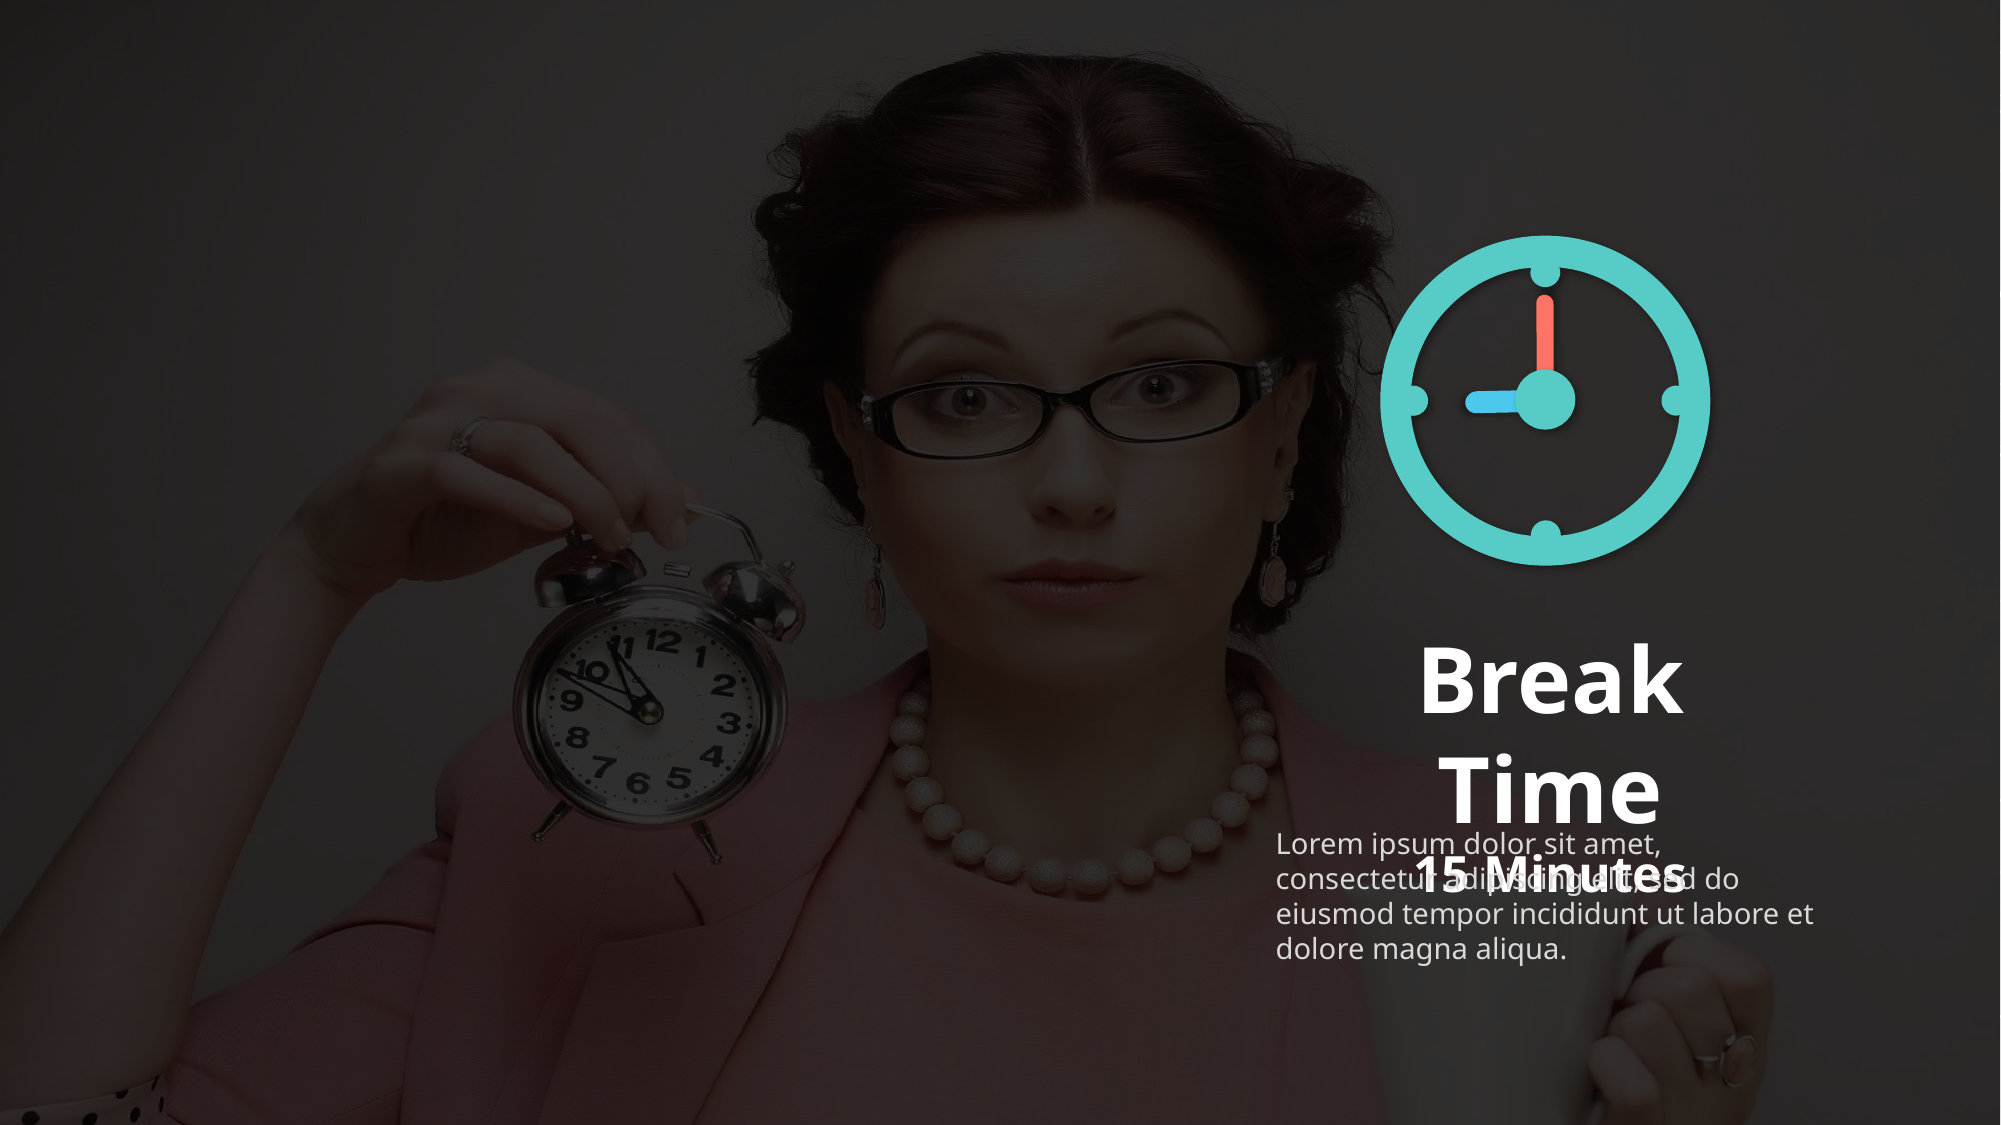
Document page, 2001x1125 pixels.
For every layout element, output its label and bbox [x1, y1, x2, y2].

text_box [0, 0, 2000, 1125]
text_box [1379, 234, 1712, 567]
text_box [1495, 306, 1583, 368]
text_box [1466, 368, 1634, 422]
text_box [1495, 422, 1583, 503]
text_box [1260, 614, 1831, 939]
